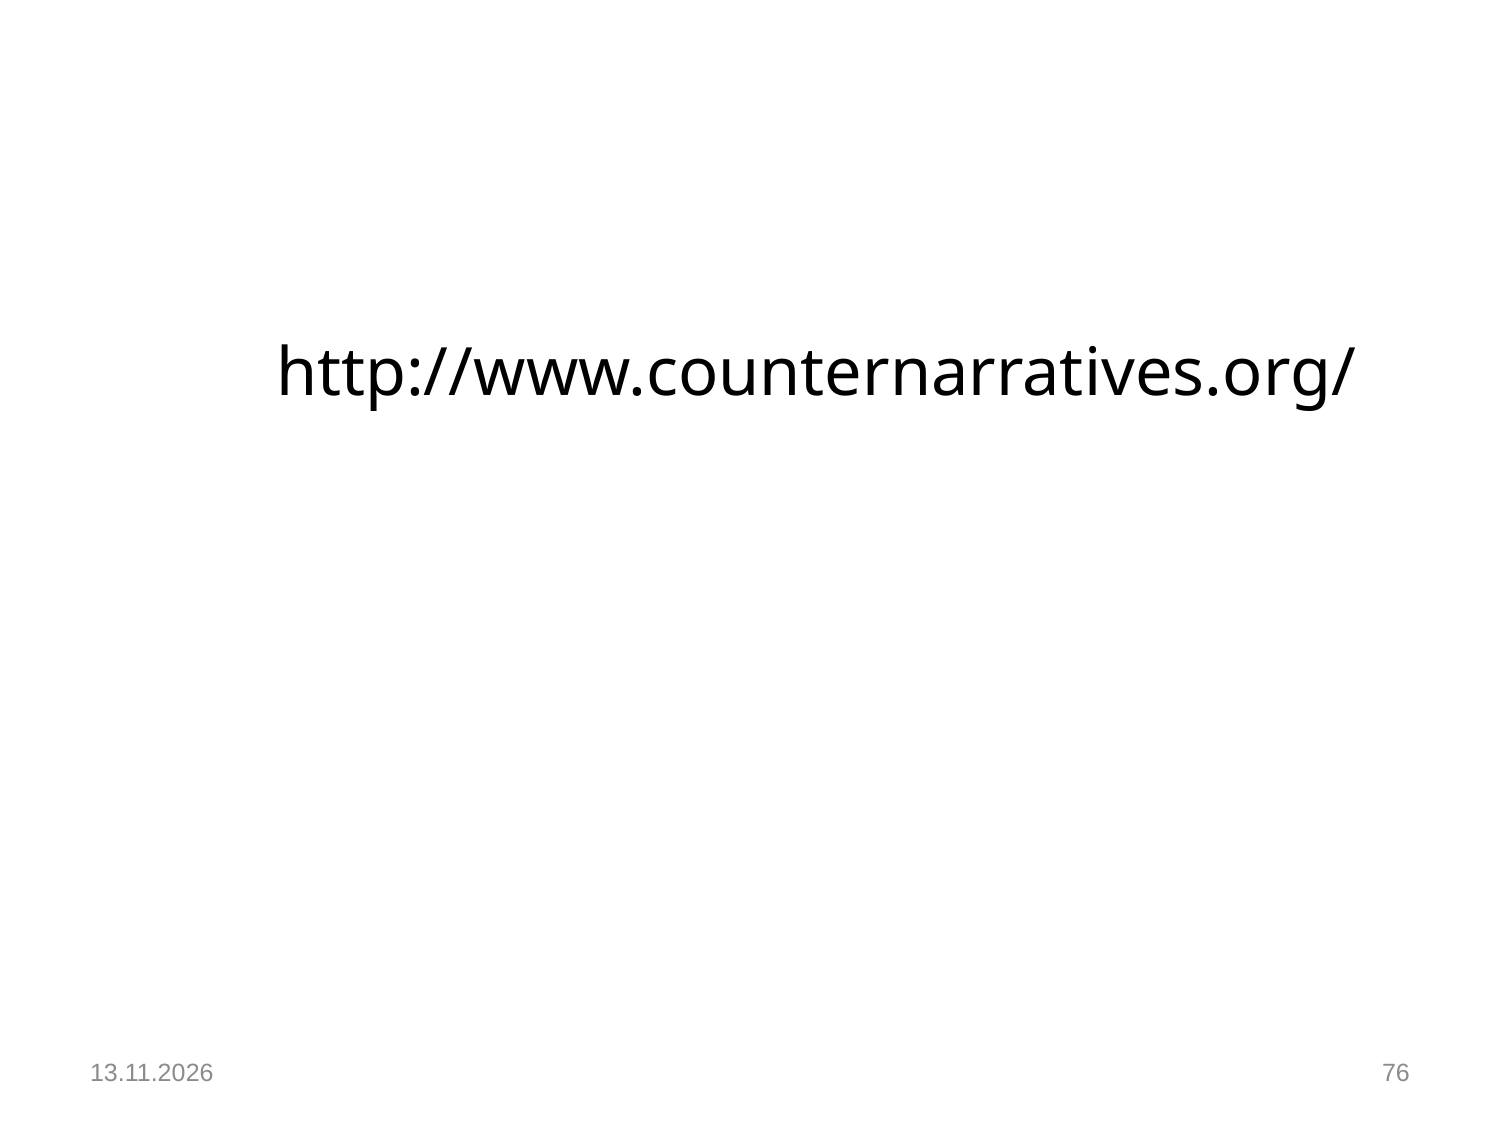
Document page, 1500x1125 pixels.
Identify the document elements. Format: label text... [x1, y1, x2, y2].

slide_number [75, 1042, 425, 1103]
text_box http://www.counternarratives.org/ [140, 328, 1395, 418]
slide_number 76 [1074, 1042, 1425, 1103]
